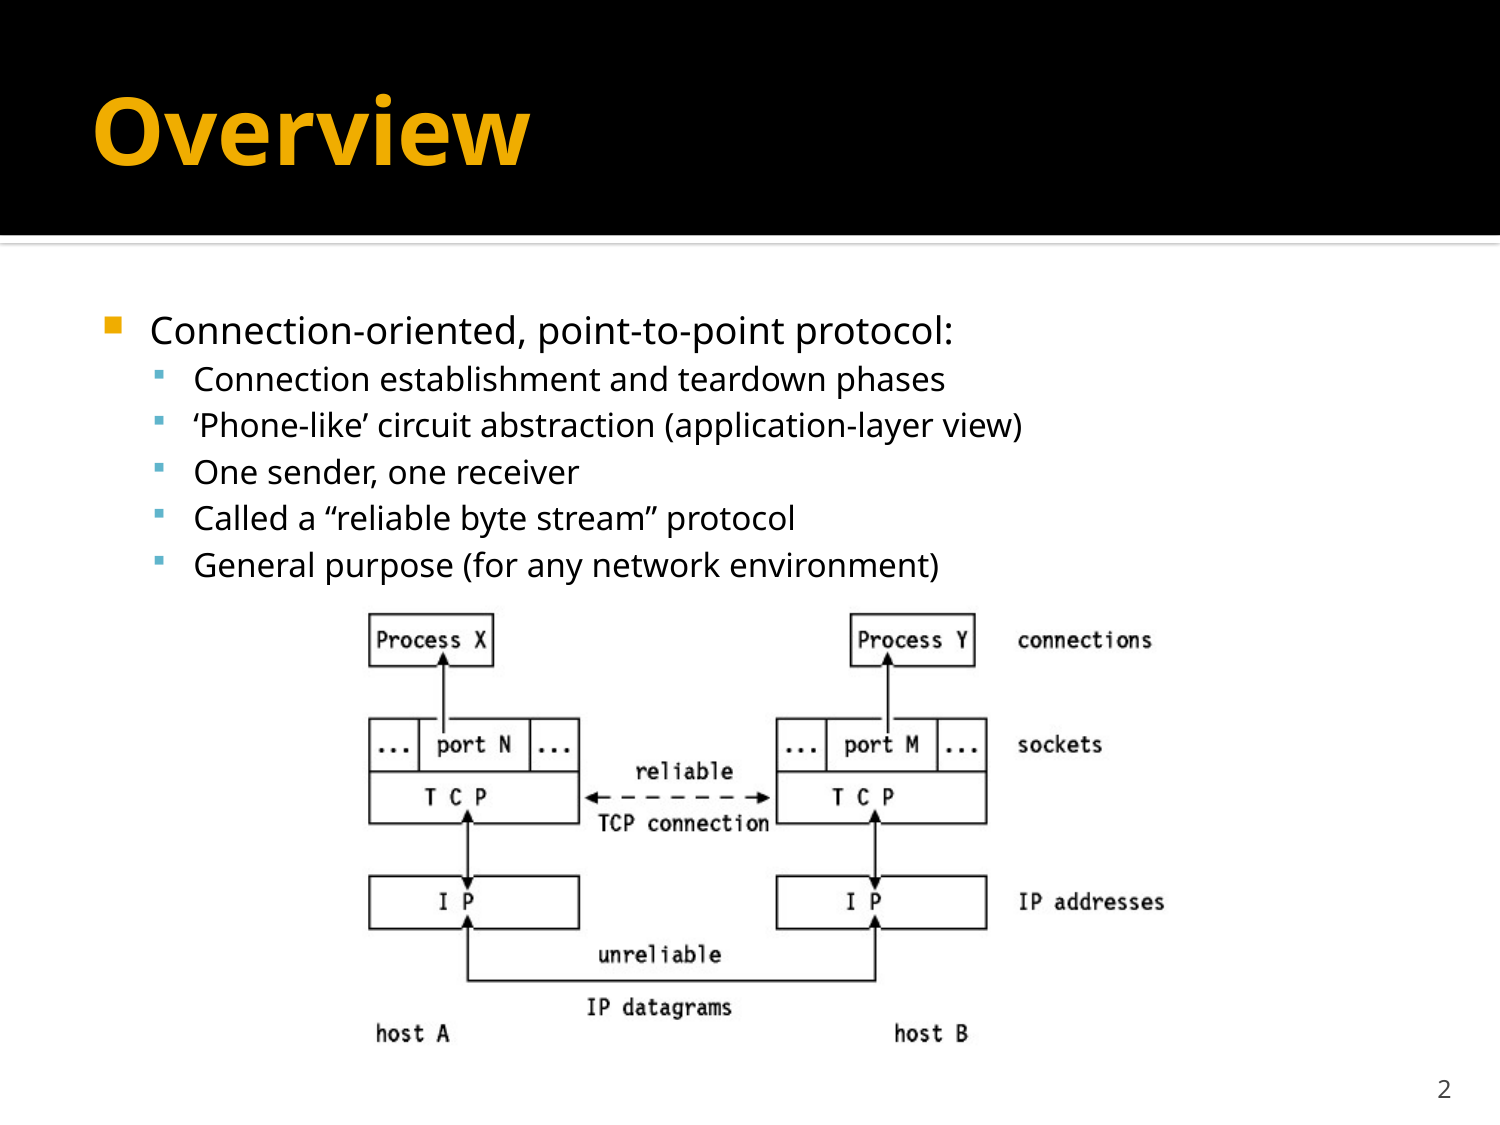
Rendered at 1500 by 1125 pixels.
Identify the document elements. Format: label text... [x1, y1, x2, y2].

title Overview [75, 25, 1425, 231]
list Connection-oriented, point-to-point protocol: Connection establishment and teardown phases ‘Phone-like’ circuit abstraction (application-layer view) One sender, one receiver Called a “reliable byte stream” protocol General purpose (for any network environment) [75, 291, 1425, 595]
slide_number 2 [1345, 1062, 1467, 1108]
picture [327, 594, 1173, 1063]
